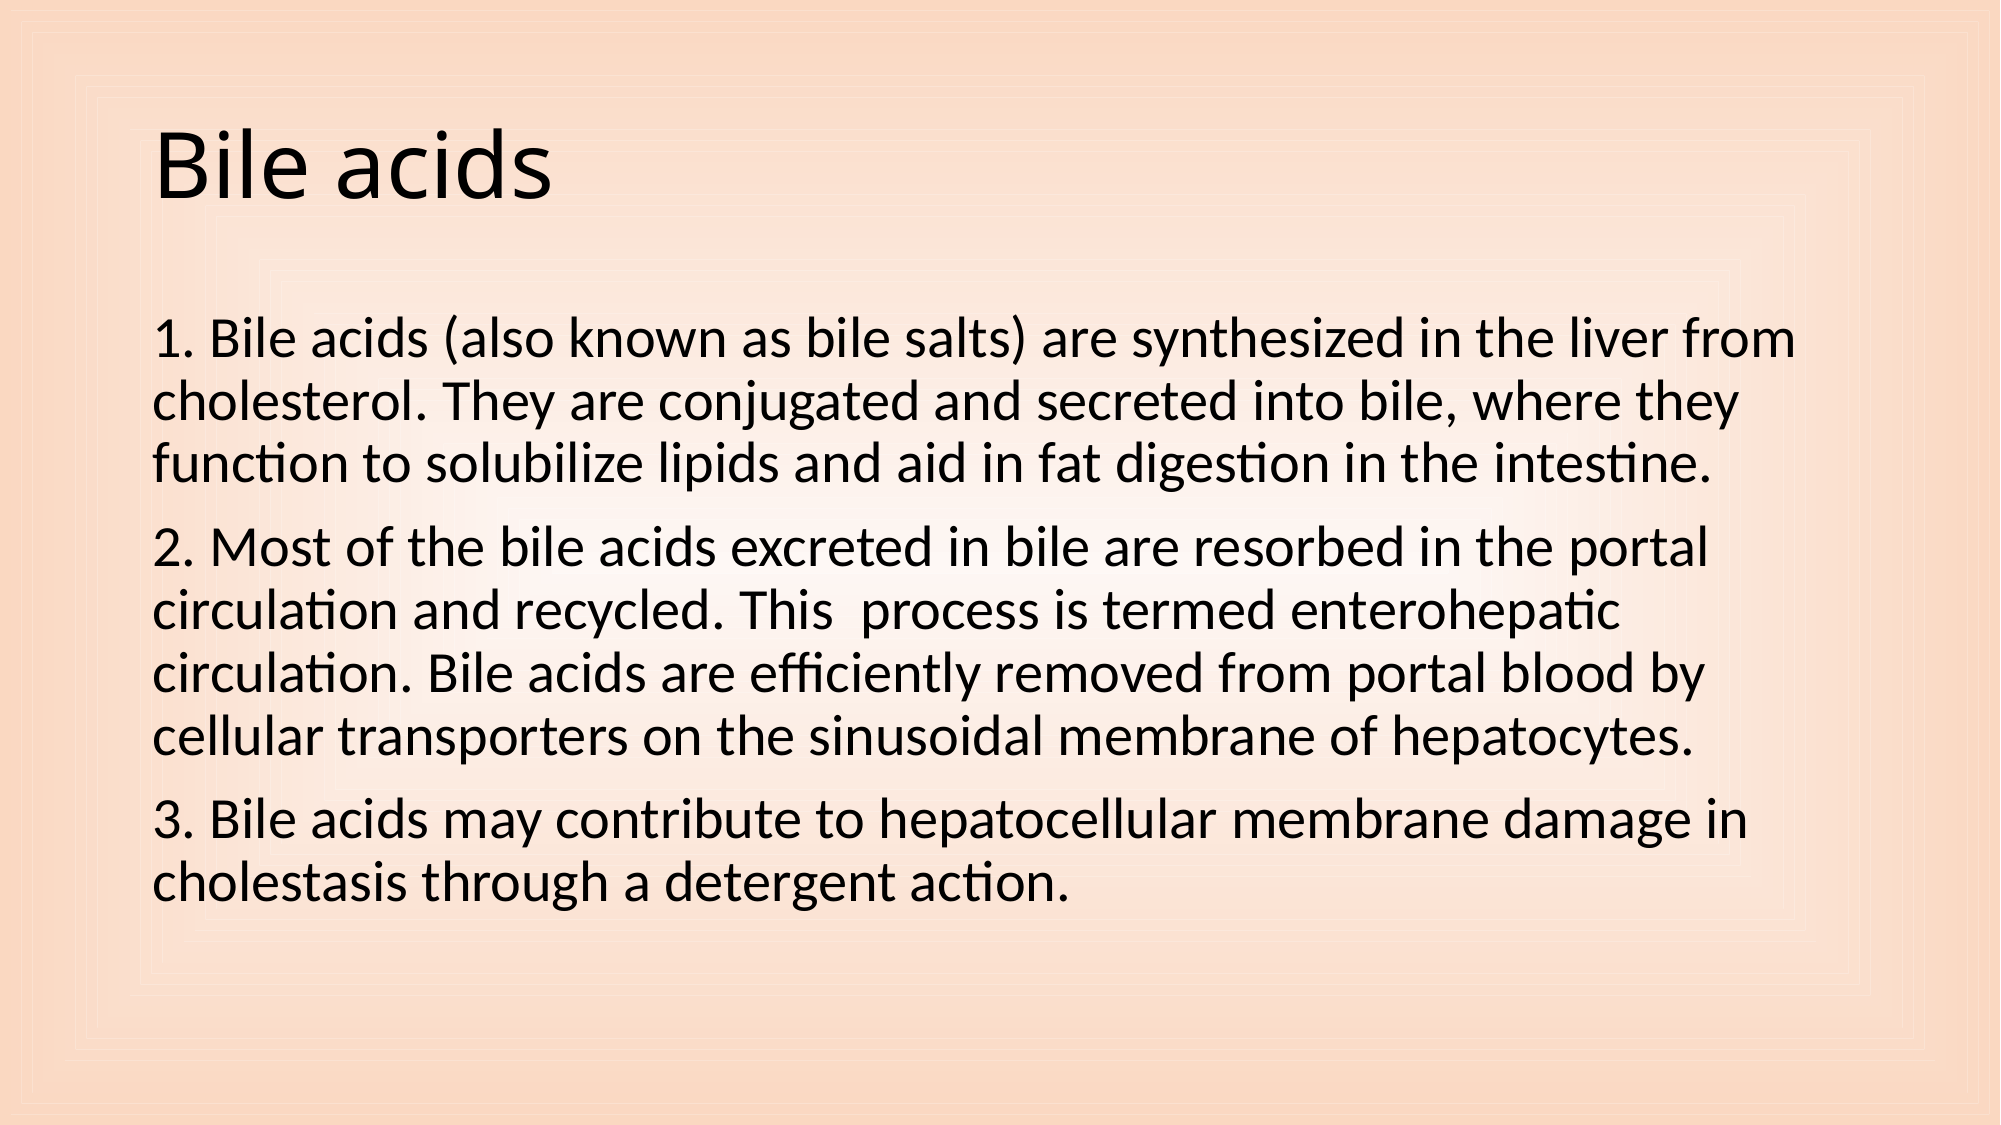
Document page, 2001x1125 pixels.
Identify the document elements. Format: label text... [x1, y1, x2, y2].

list 1. Bile acids (also known as bile salts) are synthesized in the liver from cholesterol. They are conjugated and secreted into bile, where they function to solubilize lipids and aid in fat digestion in the intestine. 2. Most of the bile acids excreted in bile are resorbed in the portal circulation and recycled. This process is termed enterohepatic circulation. Bile acids are efficiently removed from portal blood by cellular transporters on the sinusoidal membrane of hepatocytes. 3. Bile acids may contribute to hepatocellular membrane damage in cholestasis through a detergent action. [137, 299, 1863, 1014]
title Bile acids [137, 59, 1863, 278]
